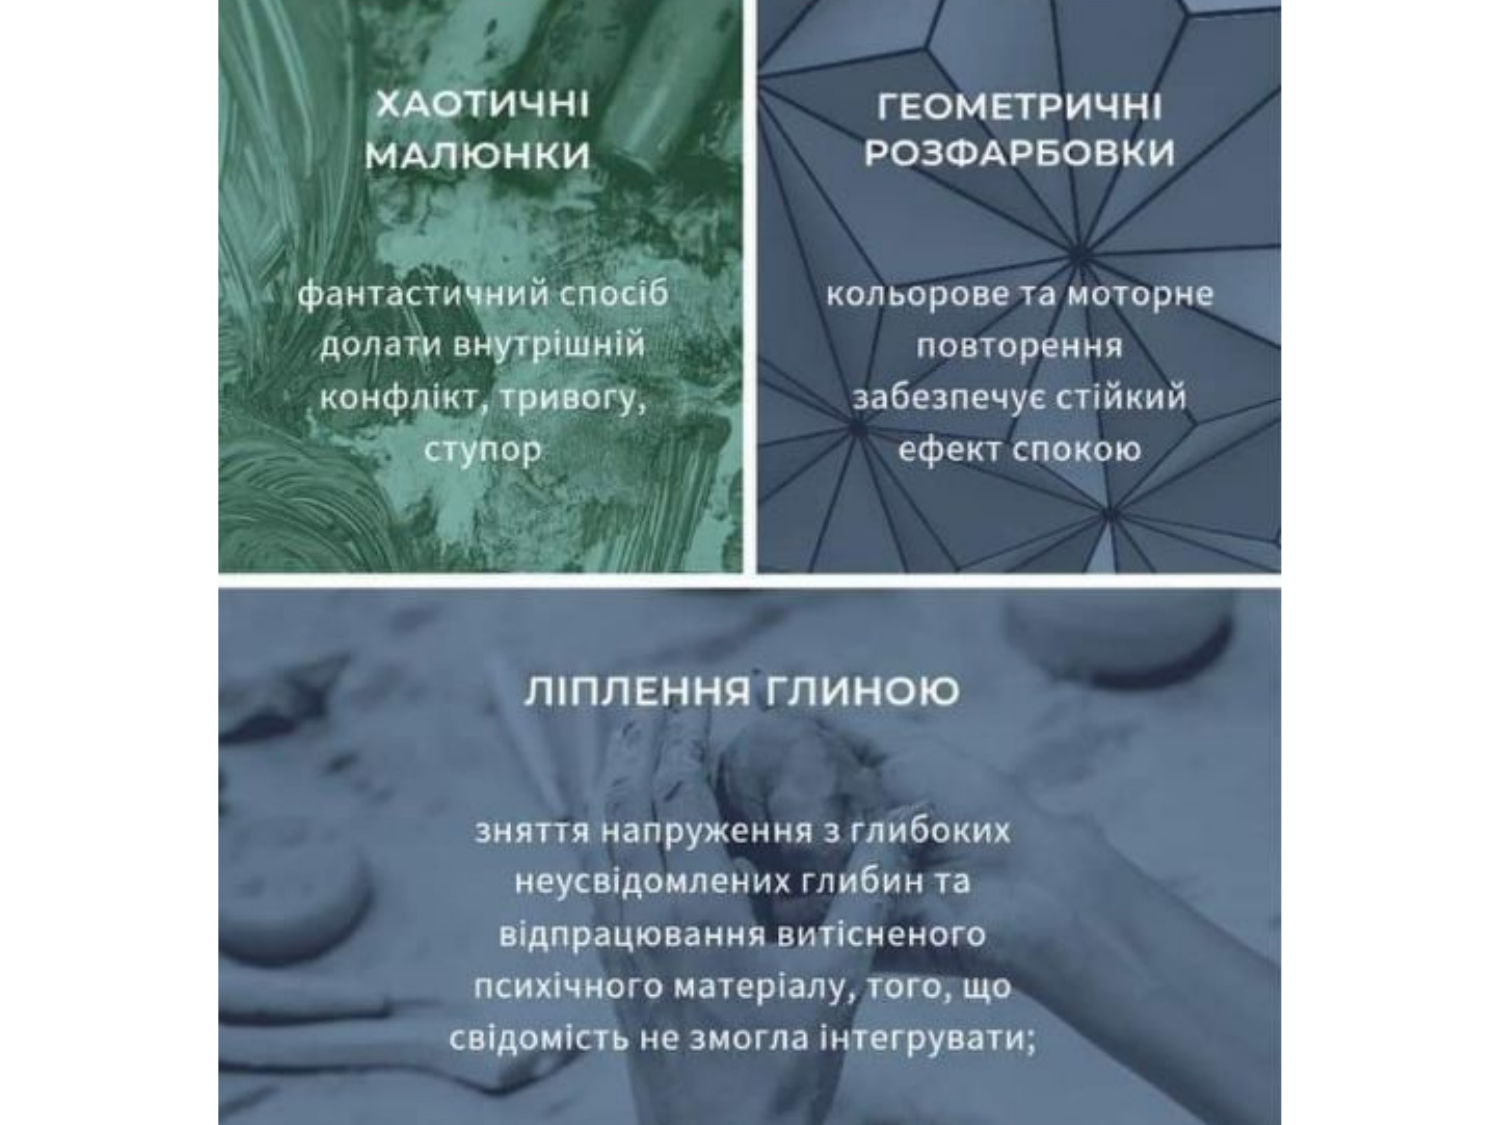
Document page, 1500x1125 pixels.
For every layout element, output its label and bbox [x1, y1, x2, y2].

picture [218, 0, 1282, 1125]
